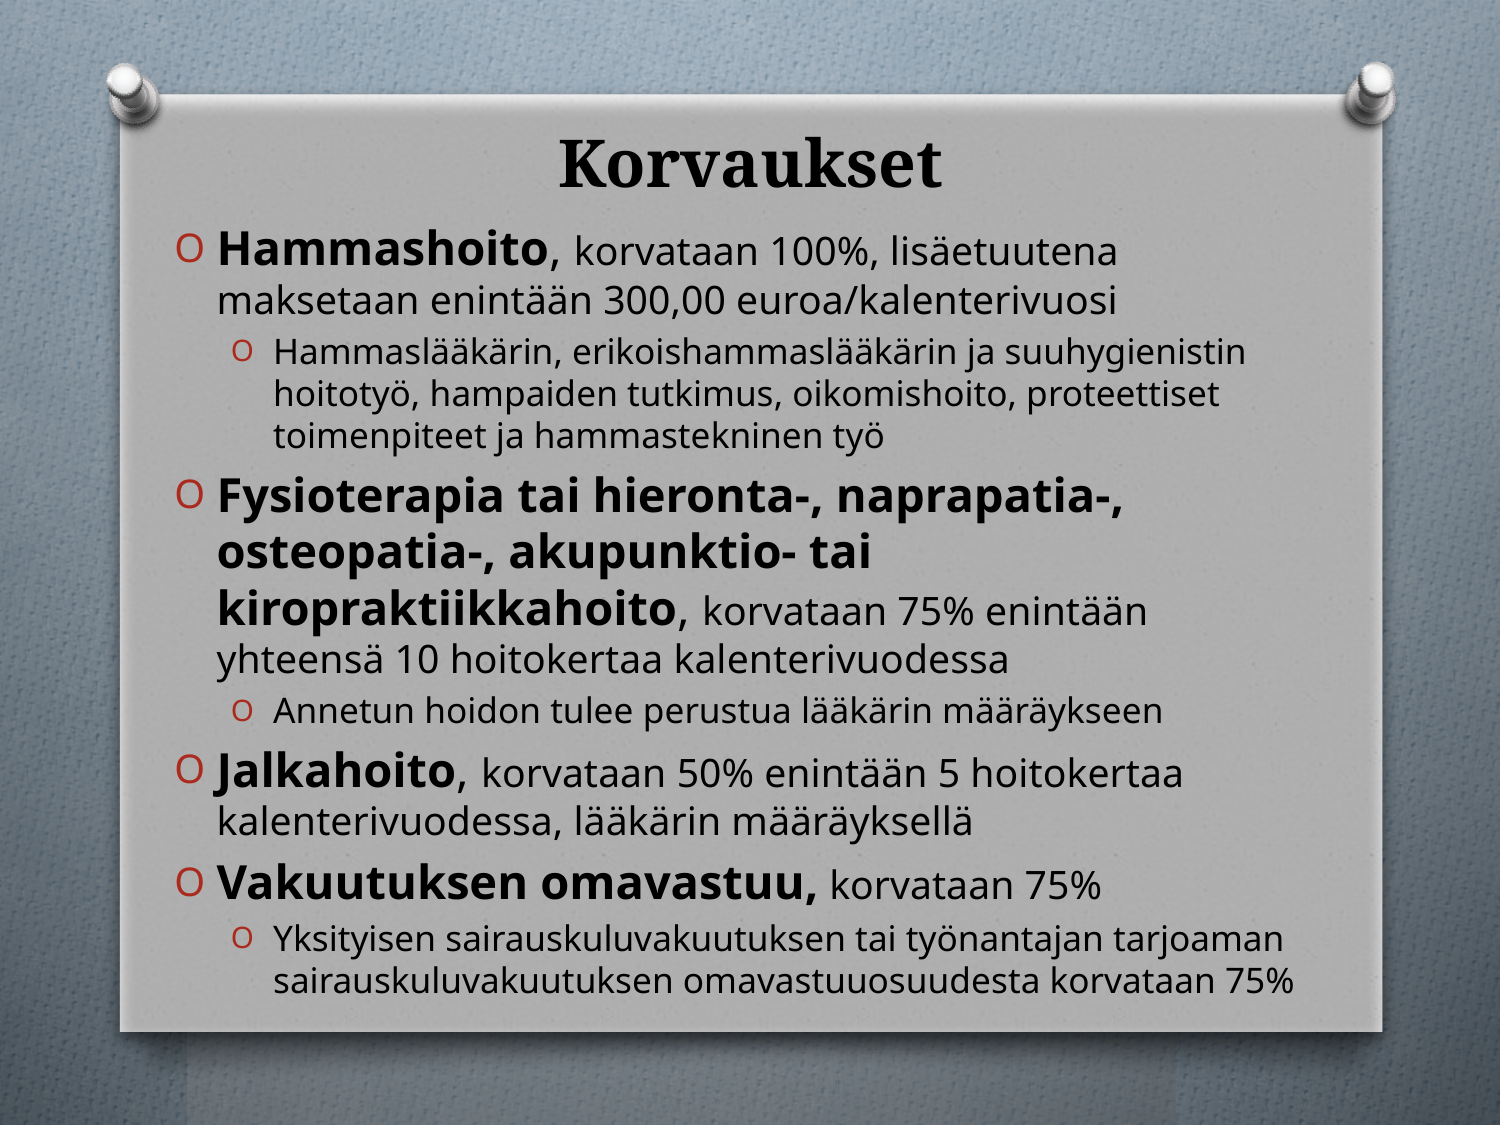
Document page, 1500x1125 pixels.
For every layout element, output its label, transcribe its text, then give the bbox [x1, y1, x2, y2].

list Hammashoito, korvataan 100%, lisäetuutena maksetaan enintään 300,00 euroa/kalenterivuosi Hammaslääkärin, erikoishammaslääkärin ja suuhygienistin hoitotyö, hampaiden tutkimus, oikomishoito, proteettiset toimenpiteet ja hammastekninen työ Fysioterapia tai hieronta-, naprapatia-, osteopatia-, akupunktio- tai kiropraktiikkahoito, korvataan 75% enintään yhteensä 10 hoitokertaa kalenterivuodessa Annetun hoidon tulee perustua lääkärin määräykseen Jalkahoito, korvataan 50% enintään 5 hoitokertaa kalenterivuodessa, lääkärin määräyksellä Vakuutuksen omavastuu, korvataan 75% Yksityisen sairauskuluvakuutuksen tai työnantajan tarjoaman sairauskuluvakuutuksen omavastuuosuudesta korvataan 75% [159, 211, 1341, 1015]
picture [1317, 35, 1439, 156]
title Korvaukset [179, 113, 1323, 209]
picture [75, 29, 198, 153]
